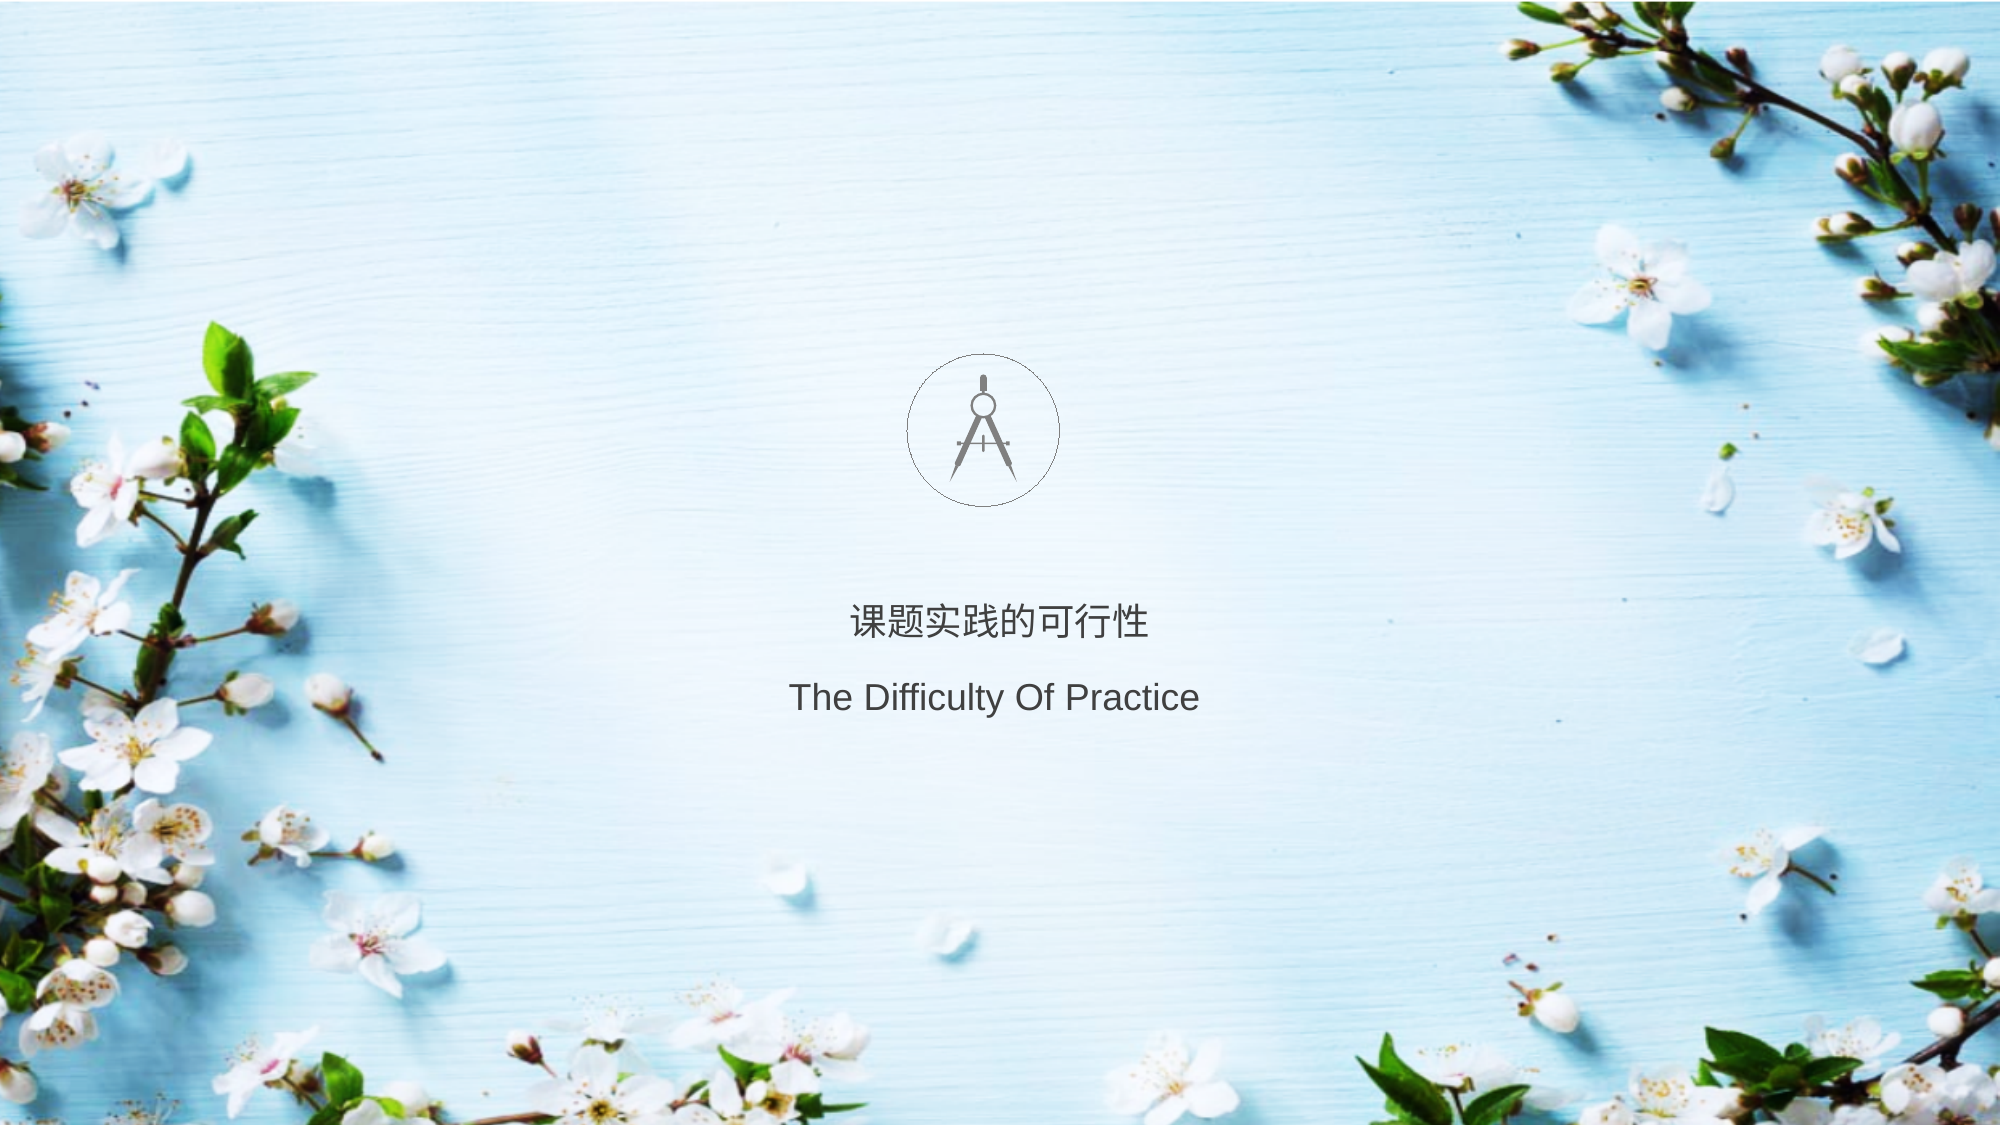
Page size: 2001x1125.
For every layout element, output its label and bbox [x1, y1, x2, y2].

text_box [587, 353, 1412, 727]
picture [0, 0, 1998, 1125]
